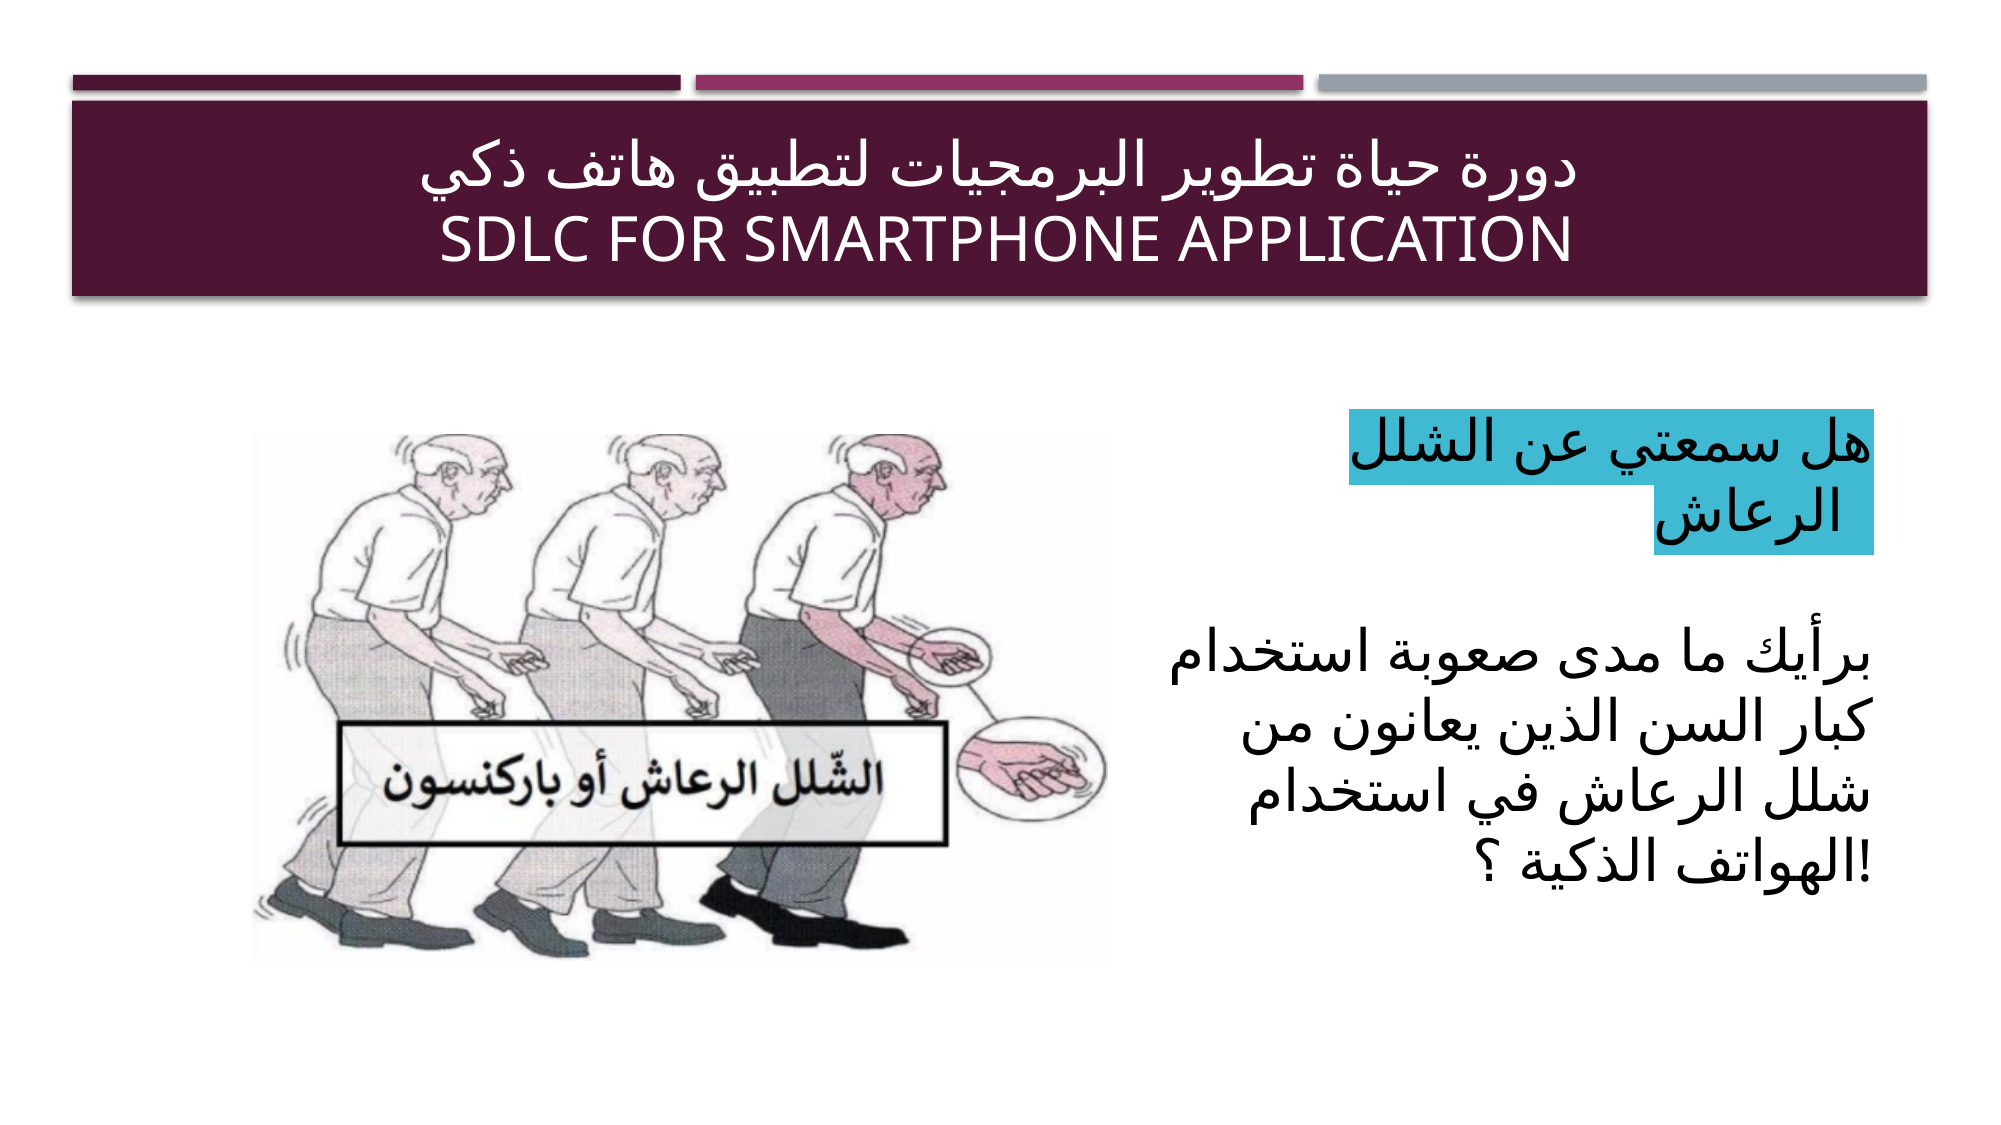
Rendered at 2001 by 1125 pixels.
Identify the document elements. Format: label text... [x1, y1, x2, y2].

text_box هل سمعتي عن الشلل الرعاش برأيك ما مدى صعوبة استخدام كبار السن الذين يعانون من شلل الرعاش في استخدام الهواتف الذكية ؟! [1149, 395, 1889, 971]
picture [252, 433, 1108, 962]
list ‏ [95, 357, 1905, 962]
title دورة حياة تطوير البرمجيات لتطبيق هاتف ذكي SDLc for smartphone application [95, 115, 1905, 282]
